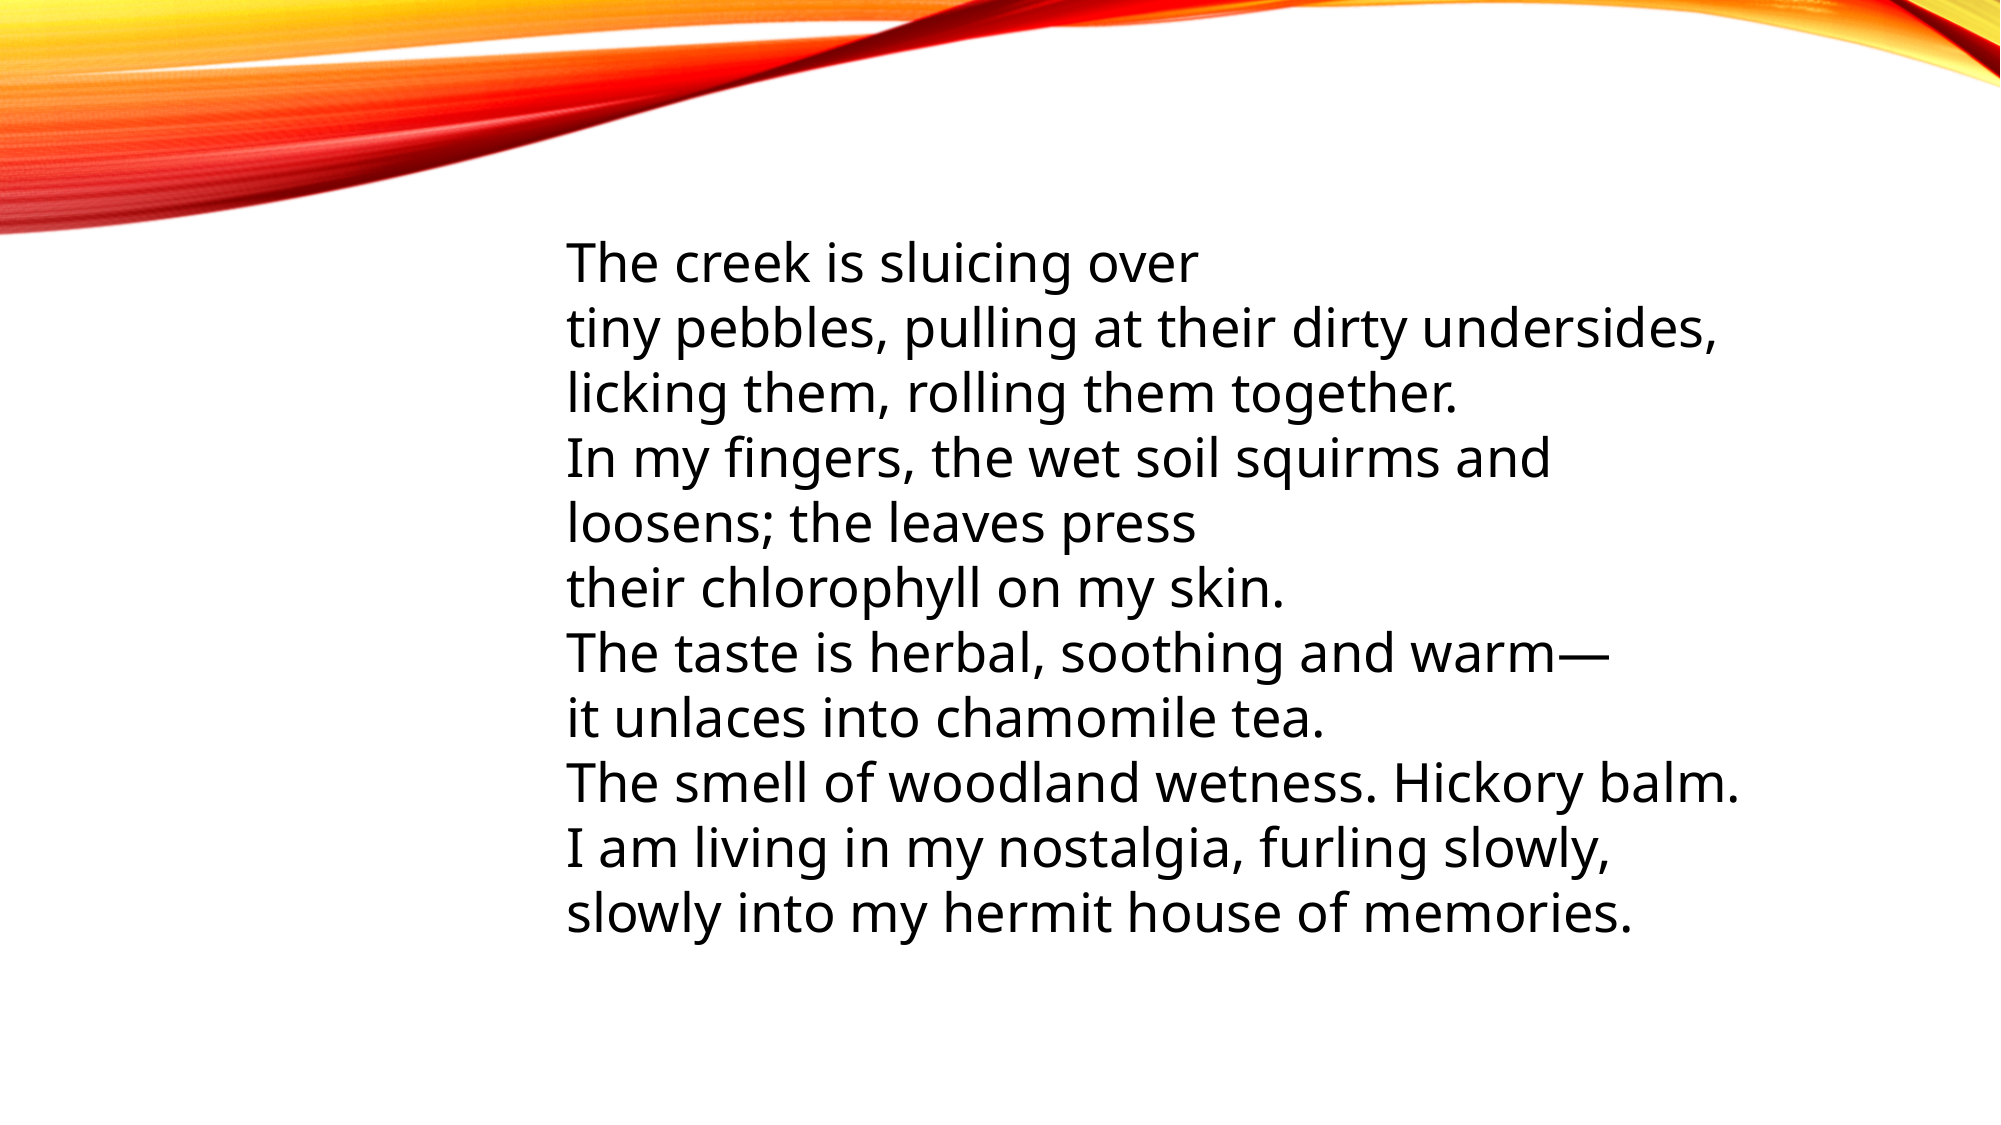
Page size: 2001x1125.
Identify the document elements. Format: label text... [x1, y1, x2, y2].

text_box The creek is sluicing over tiny pebbles, pulling at their dirty undersides, licking them, rolling them together. In my fingers, the wet soil squirms and loosens; the leaves press their chlorophyll on my skin. The taste is herbal, soothing and warm— it unlaces into chamomile tea. The smell of woodland wetness. Hickory balm. I am living in my nostalgia, furling slowly, slowly into my hermit house of memories. [551, 221, 1779, 951]
picture [0, 0, 2000, 237]
